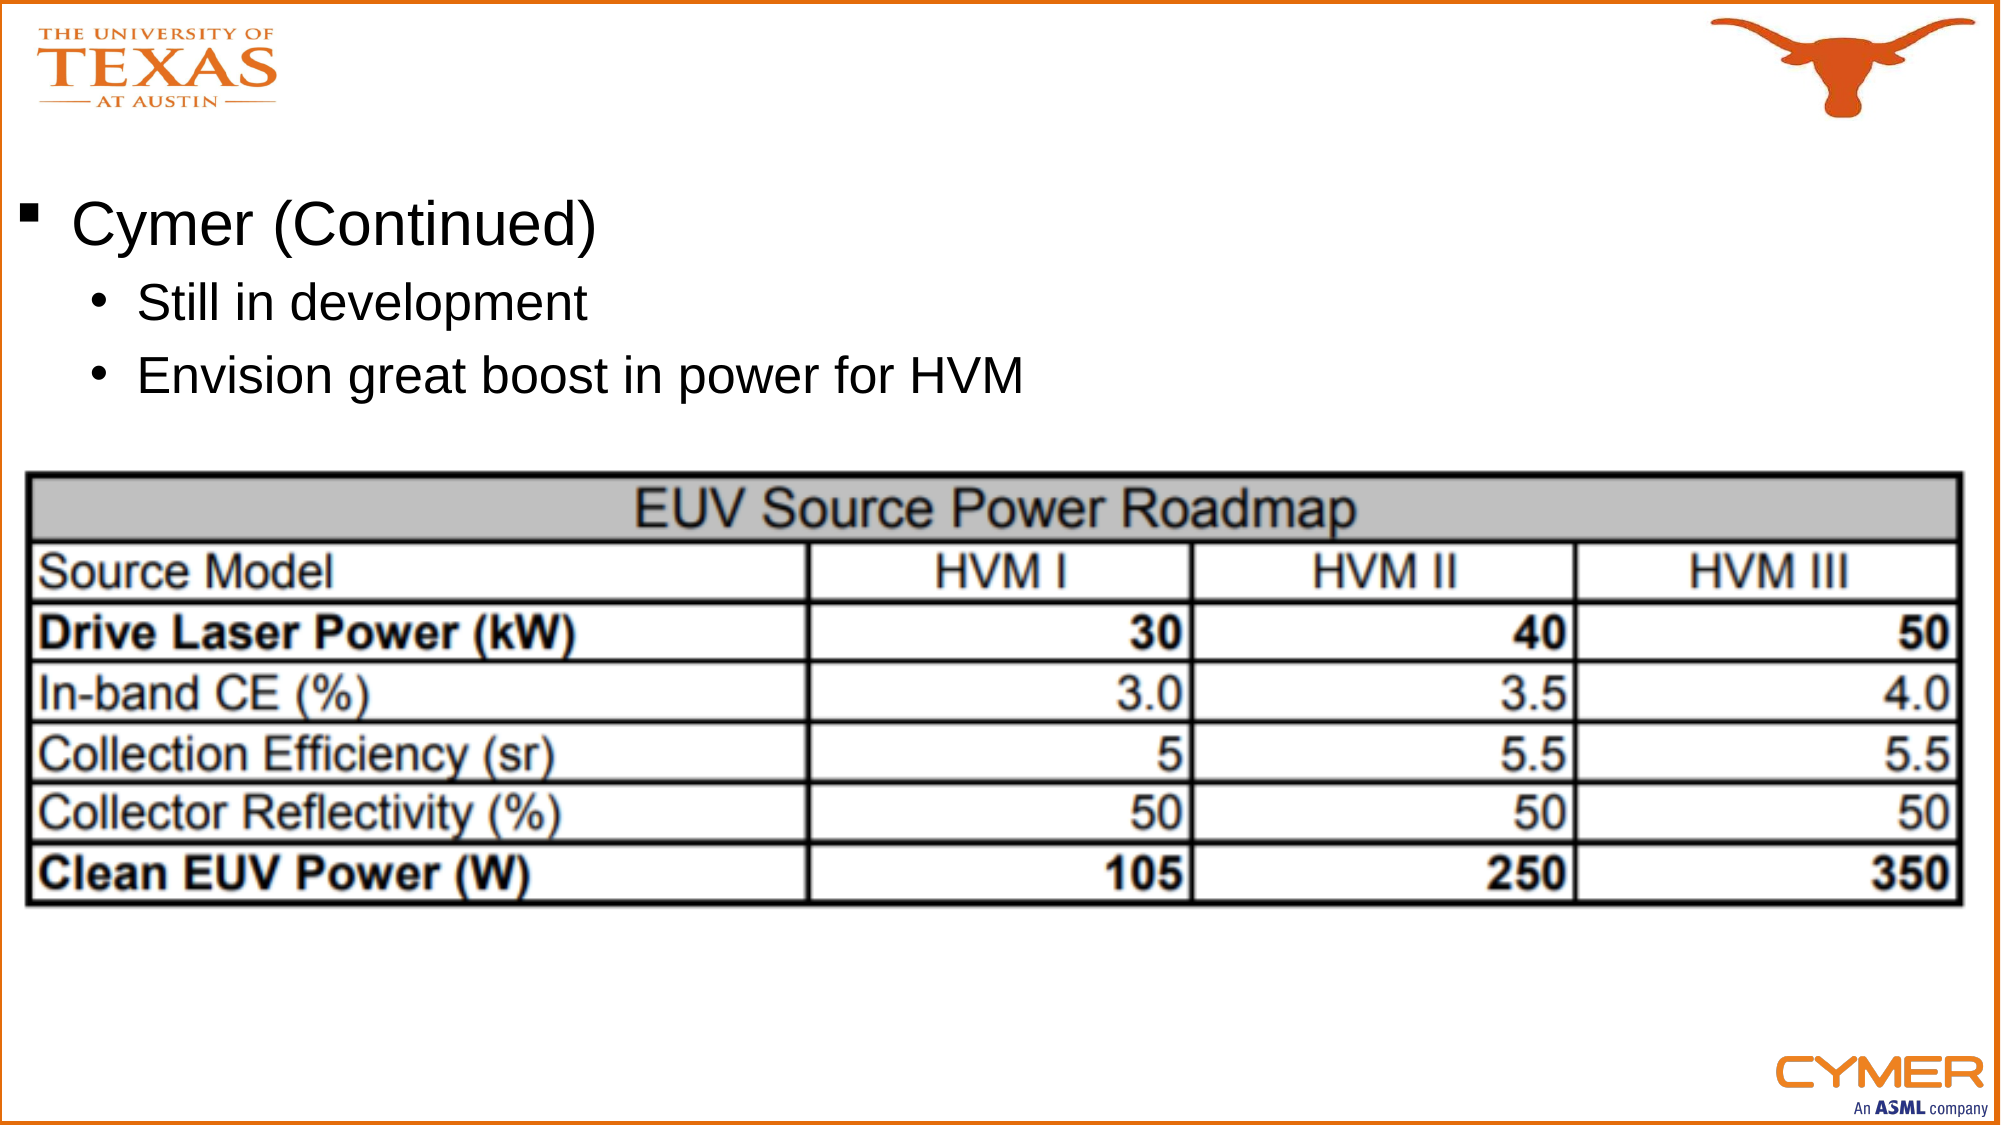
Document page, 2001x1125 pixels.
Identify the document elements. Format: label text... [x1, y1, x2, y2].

picture [15, 462, 1979, 919]
picture [1769, 1056, 1995, 1117]
picture [1703, 10, 1983, 123]
picture [18, 15, 299, 118]
list Cymer (Continued) Still in development Envision great boost in power for HVM [0, 176, 1994, 919]
